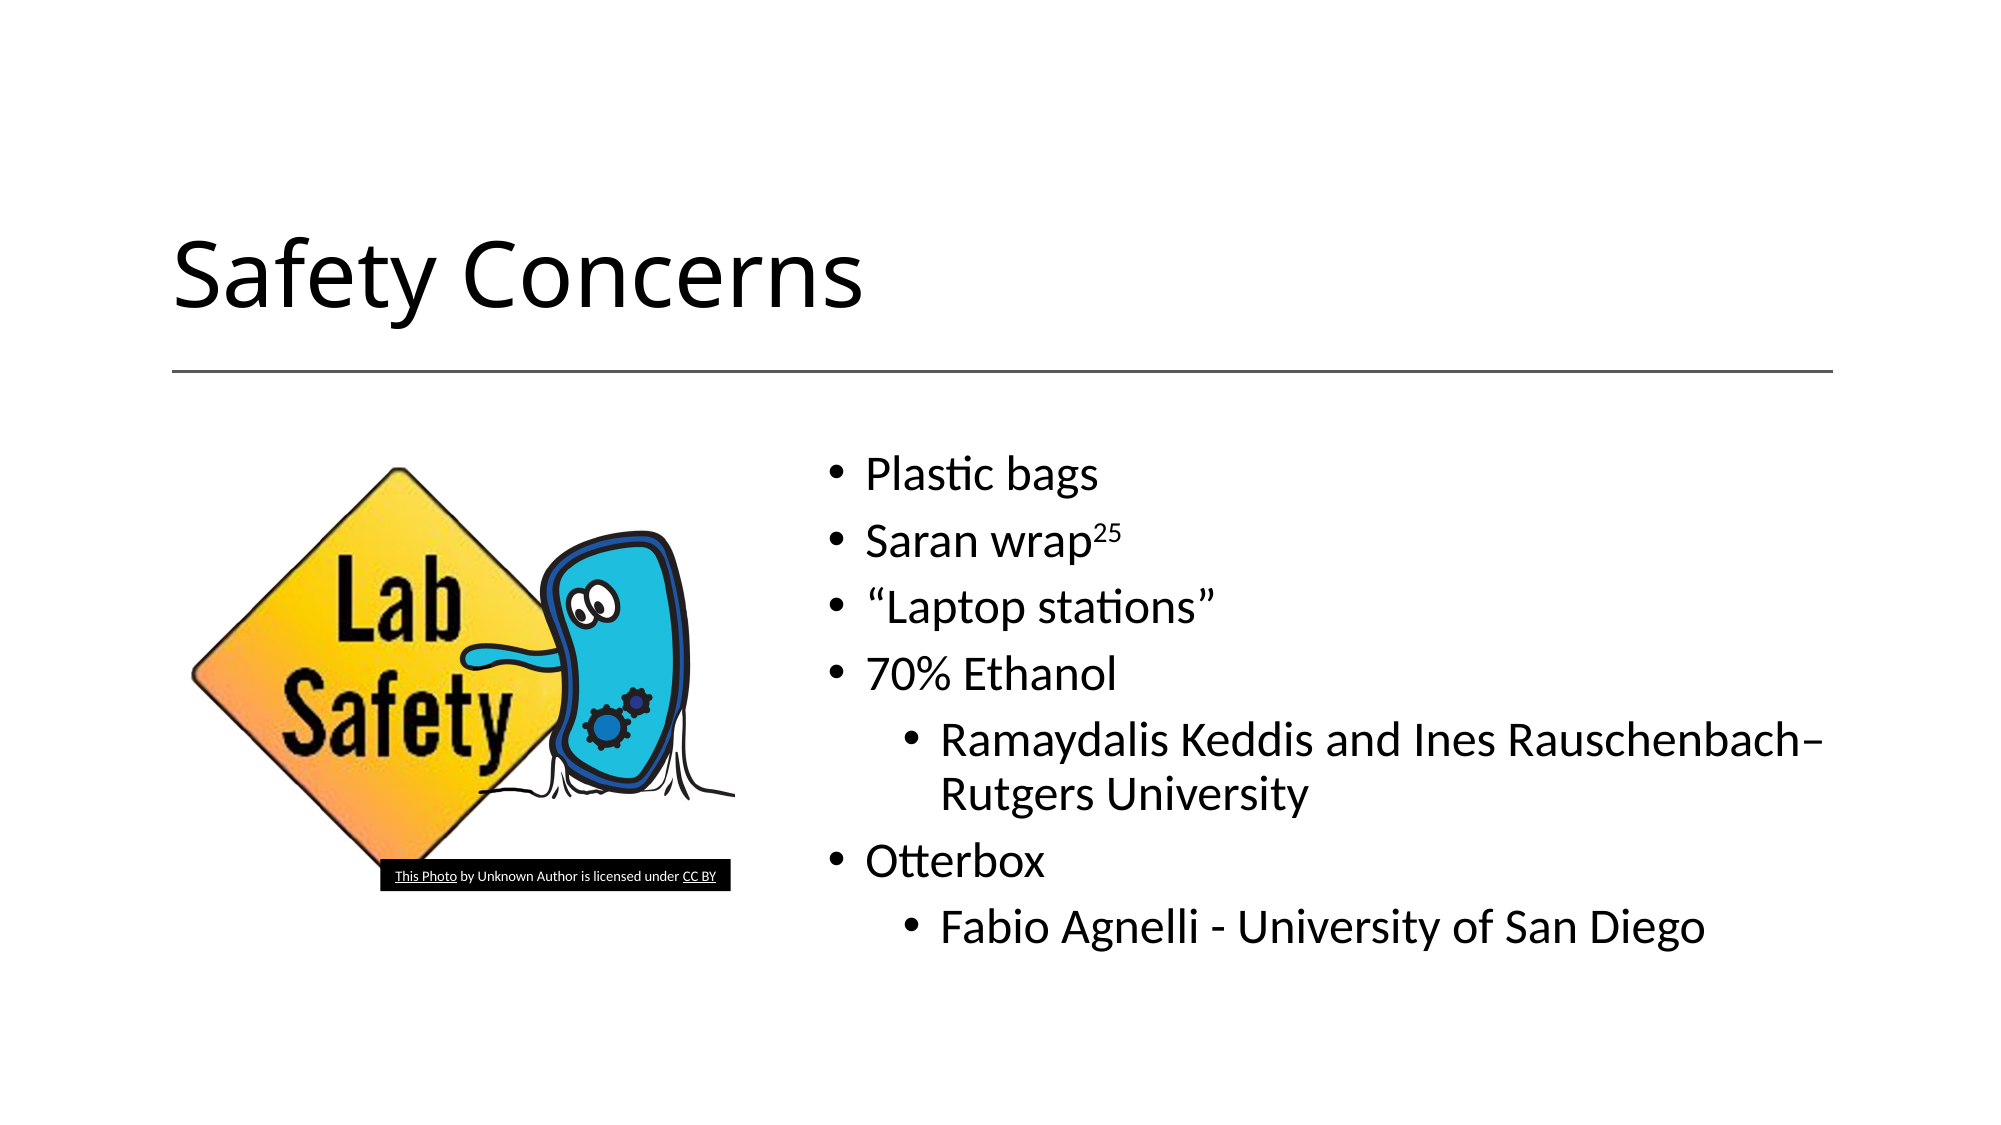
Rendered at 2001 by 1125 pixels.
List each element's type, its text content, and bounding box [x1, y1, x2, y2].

title Safety Concerns [157, 160, 1895, 335]
list Plastic bags Saran wrap25 “Laptop stations” 70% Ethanol Ramaydalis Keddis and Ines Rauschenbach– Rutgers University Otterbox Fabio Agnelli - University of San Diego [812, 440, 1844, 968]
picture [182, 461, 735, 892]
